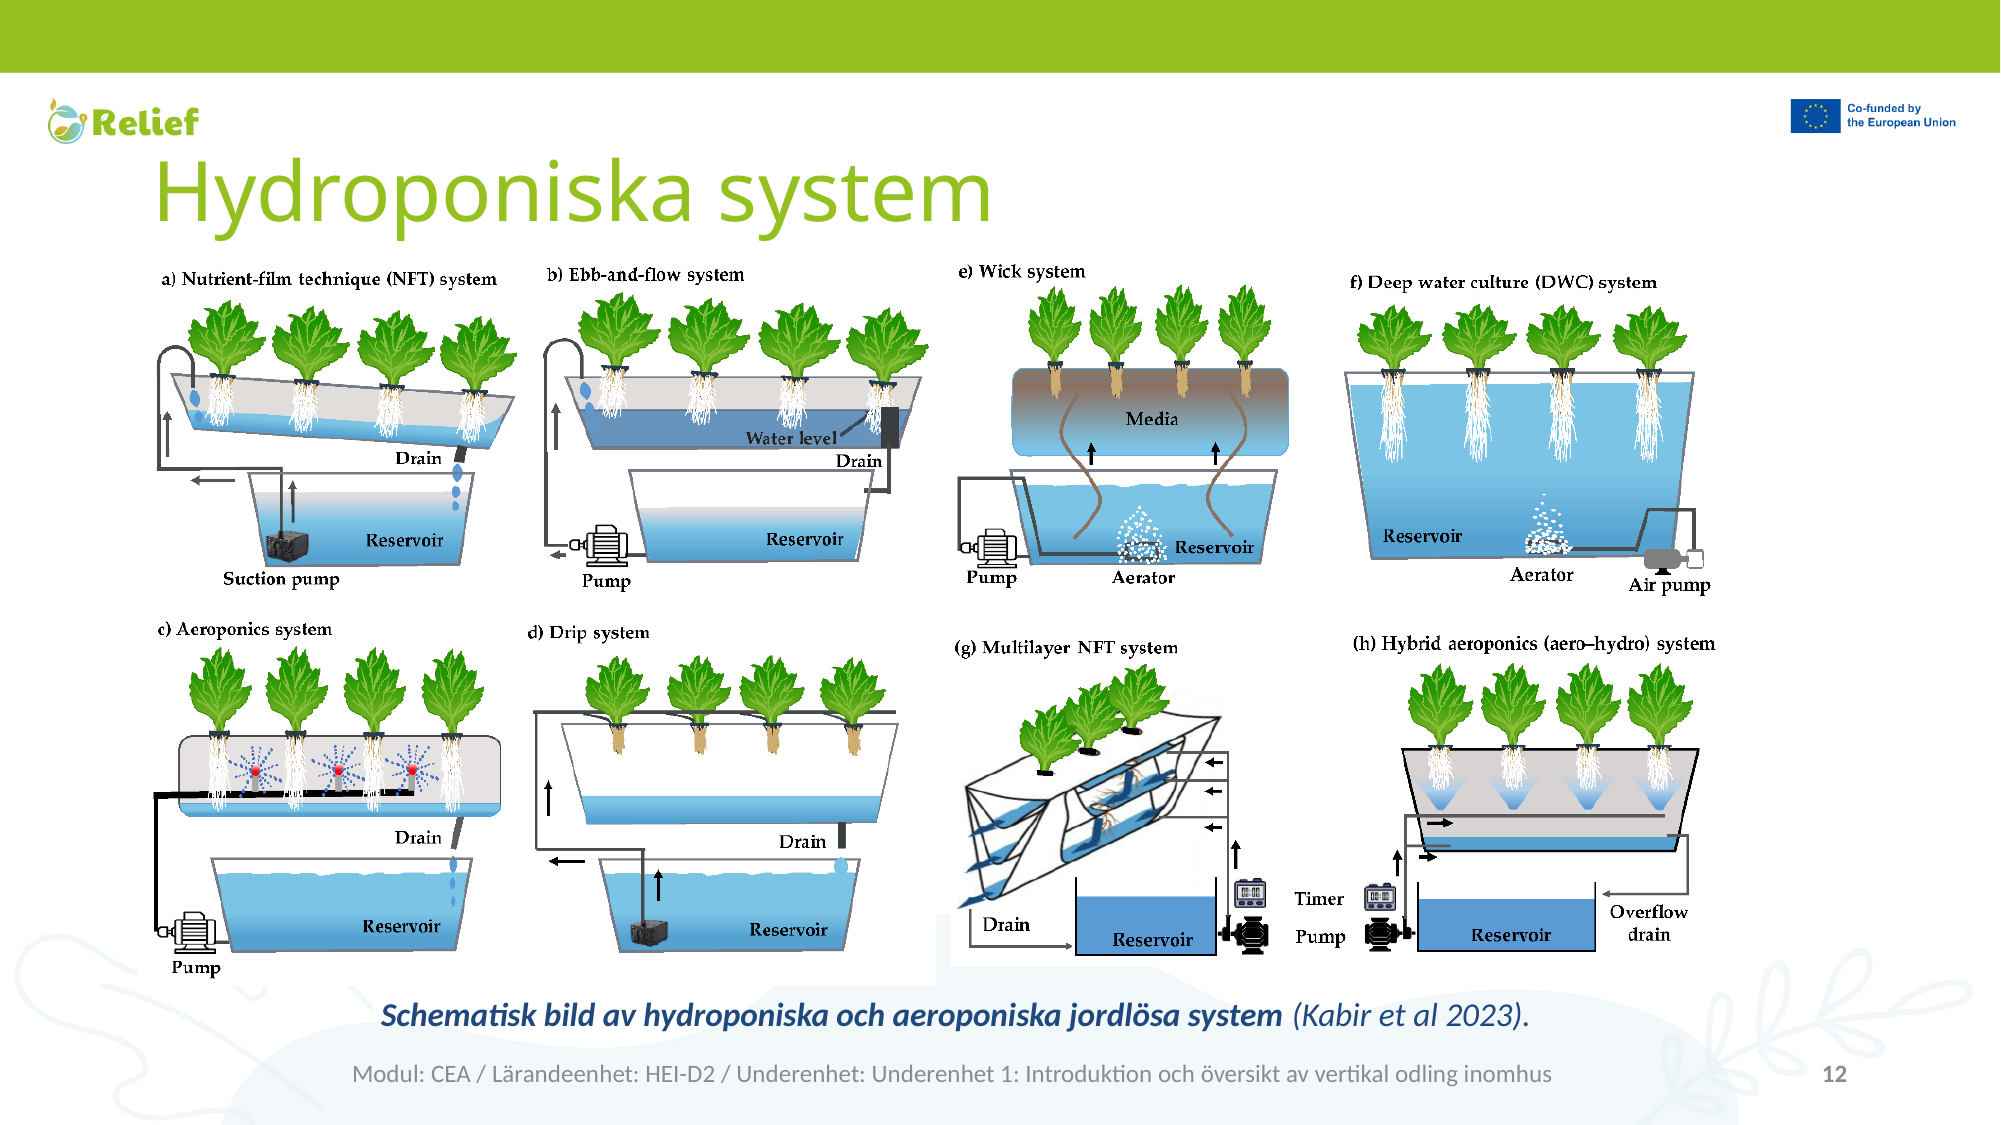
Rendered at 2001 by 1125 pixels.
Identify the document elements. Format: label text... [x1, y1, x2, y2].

footer Modul: CEA / Lärandeenhet: HEI-D2 / Underenhet: Underenhet 1: Introduktion och översikt av vertikal odling inomhus [137, 1023, 1775, 1122]
slide_number 12 [1787, 1042, 1863, 1103]
text_box Schematisk bild av hydroponiska och aeroponiska jordlösa system (Kabir et al 2023). [215, 985, 1697, 1041]
picture [0, 0, 2001, 1125]
title Hydroponiska system [137, 111, 1863, 278]
